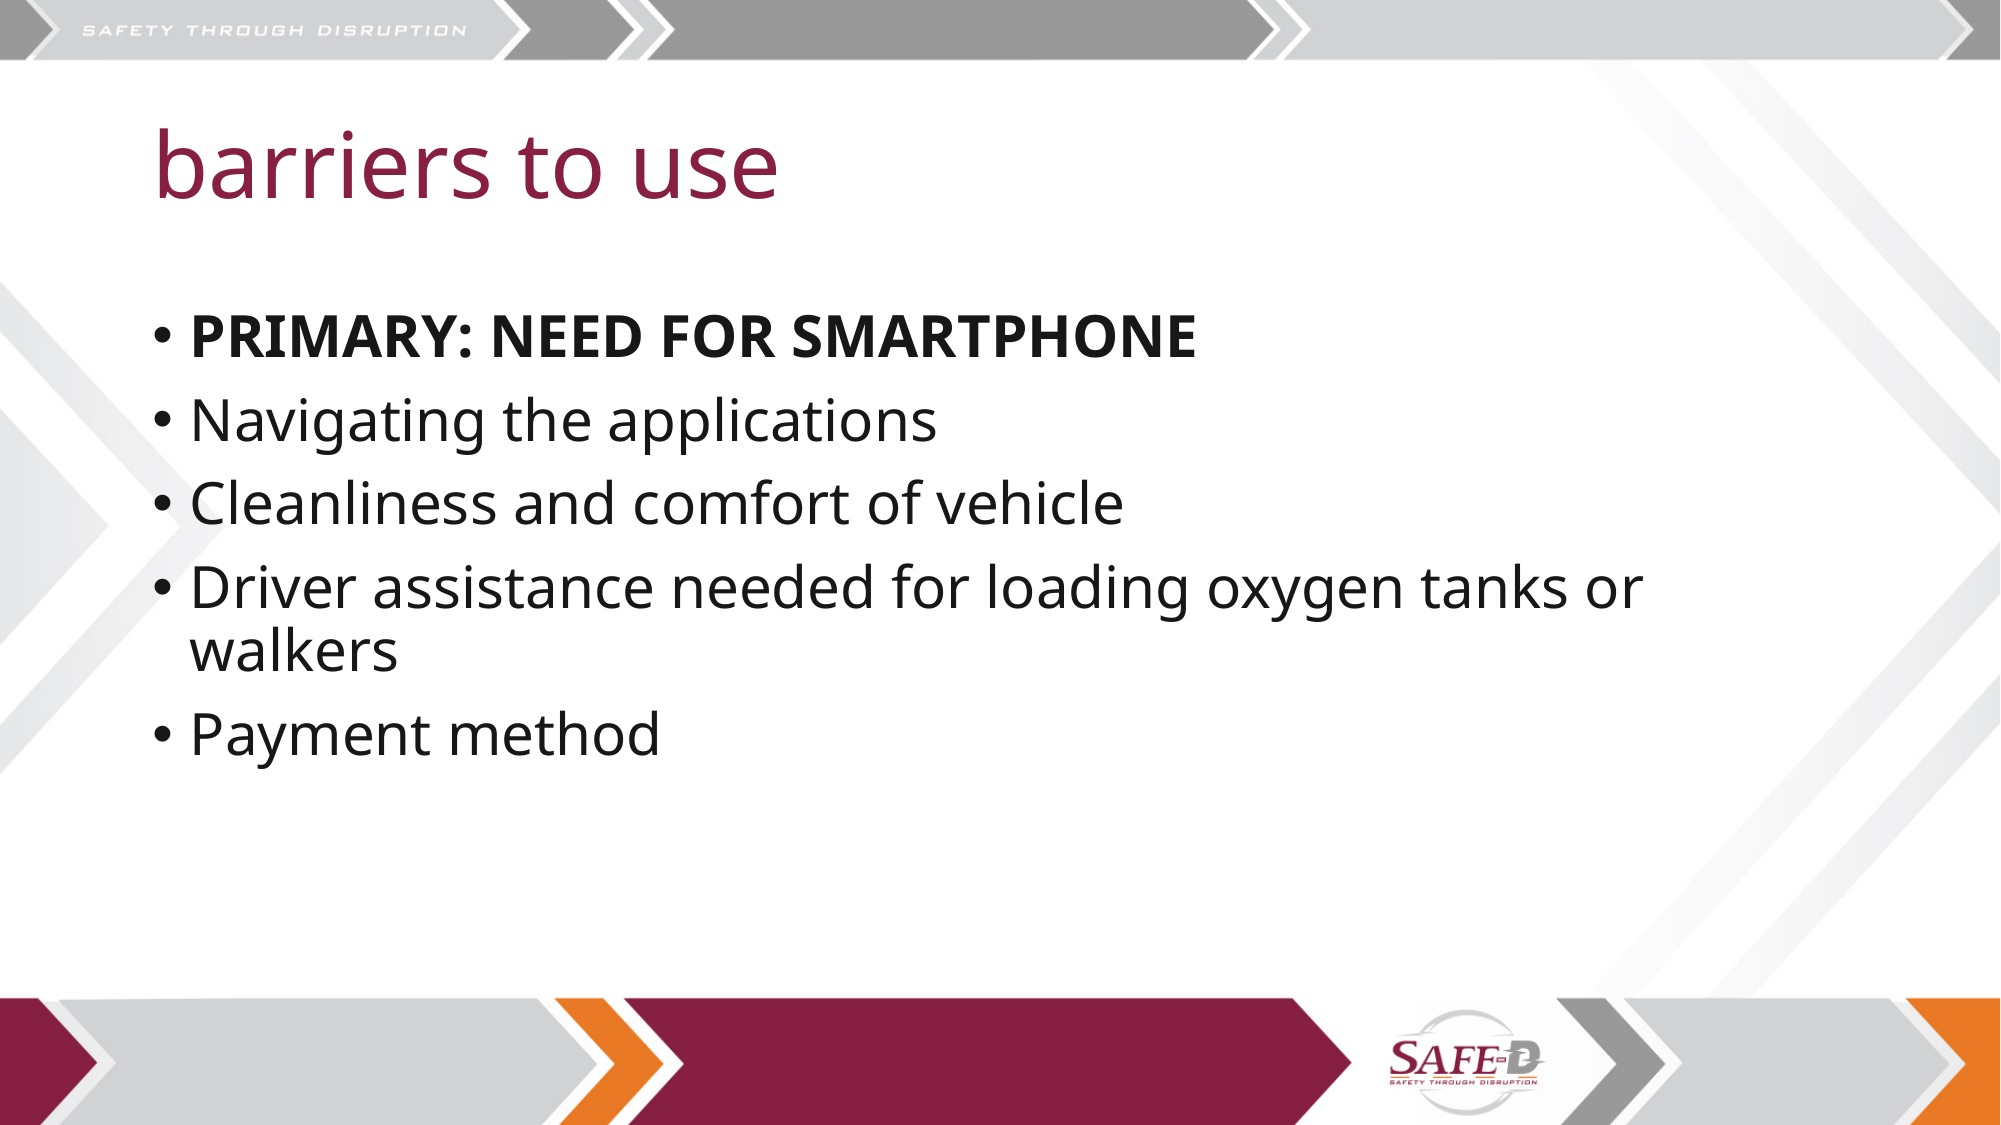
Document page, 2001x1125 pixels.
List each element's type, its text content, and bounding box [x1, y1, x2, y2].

list PRIMARY: NEED FOR SMARTPHONE Navigating the applications Cleanliness and comfort of vehicle Driver assistance needed for loading oxygen tanks or walkers Payment method [137, 299, 1863, 1014]
picture [0, 0, 2001, 1125]
title barriers to use [137, 59, 1863, 278]
